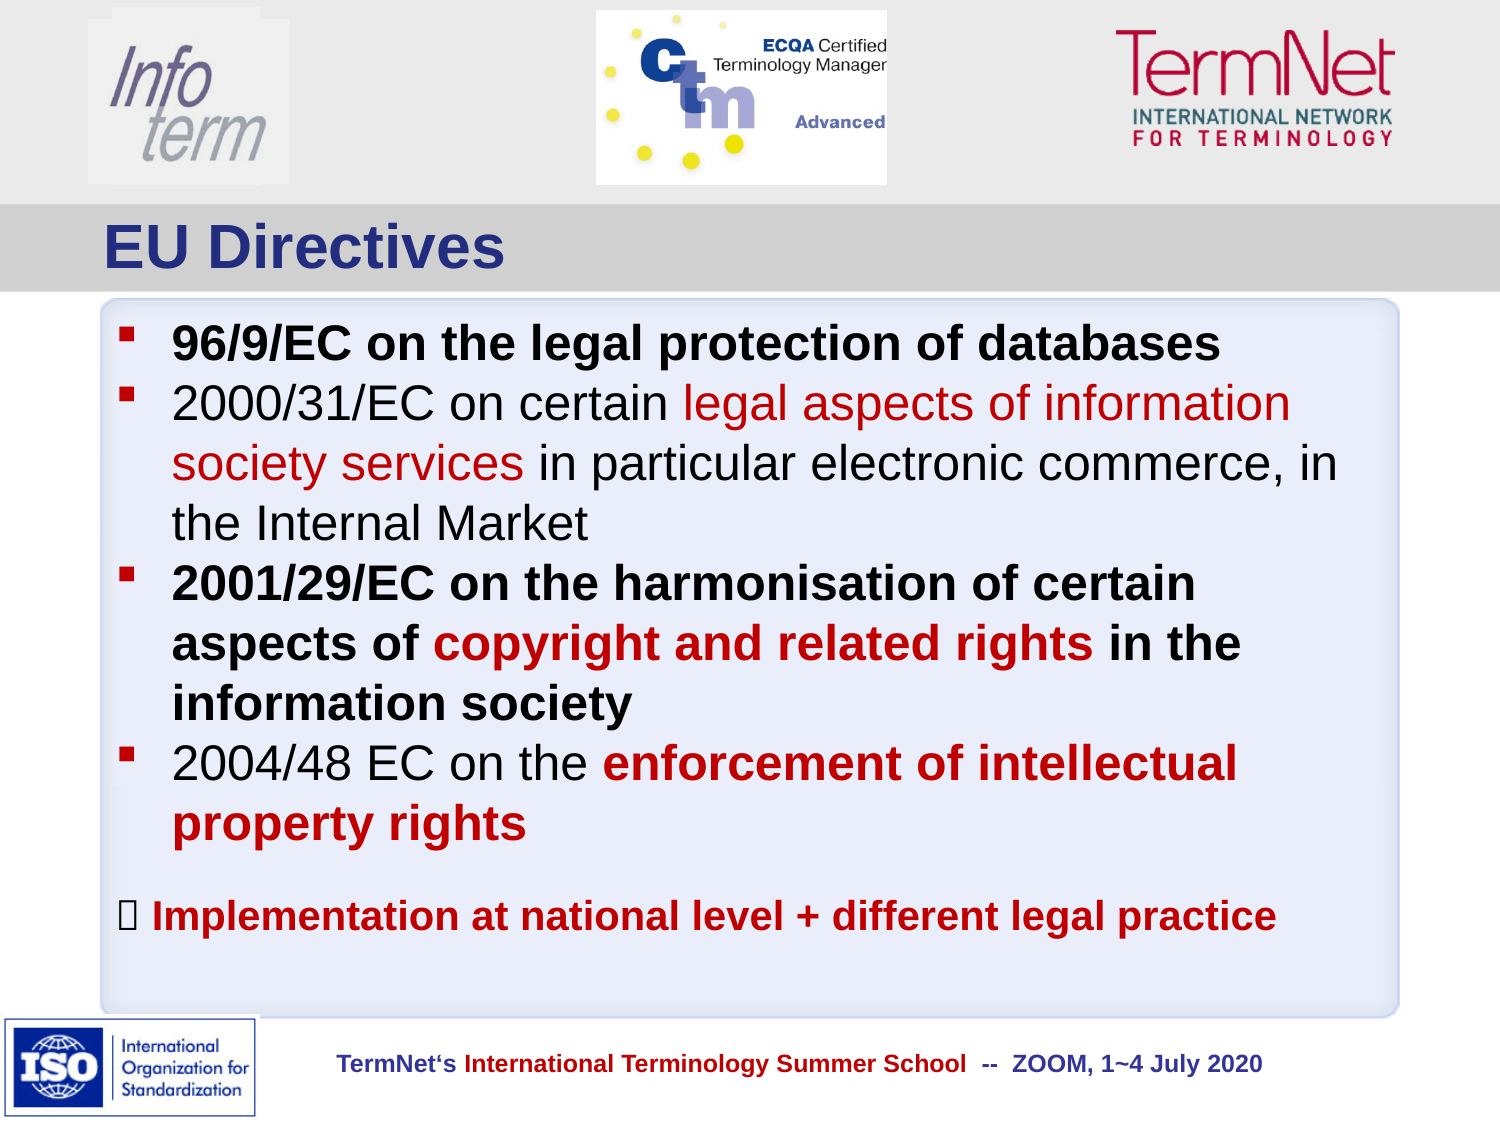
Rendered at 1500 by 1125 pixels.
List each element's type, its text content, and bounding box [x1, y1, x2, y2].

picture [0, 0, 1500, 1125]
title EU Directives [88, 196, 1459, 292]
list 96/9/EC on the legal protection of databases 2000/31/EC on certain legal aspects of information society services in particular electronic commerce, in the Internal Market 2001/29/EC on the harmonisation of certain aspects of copyright and related rights in the information society 2004/48 EC on the enforcement of intellectual property rights  Implementation at national level + different legal practice [100, 302, 1376, 966]
